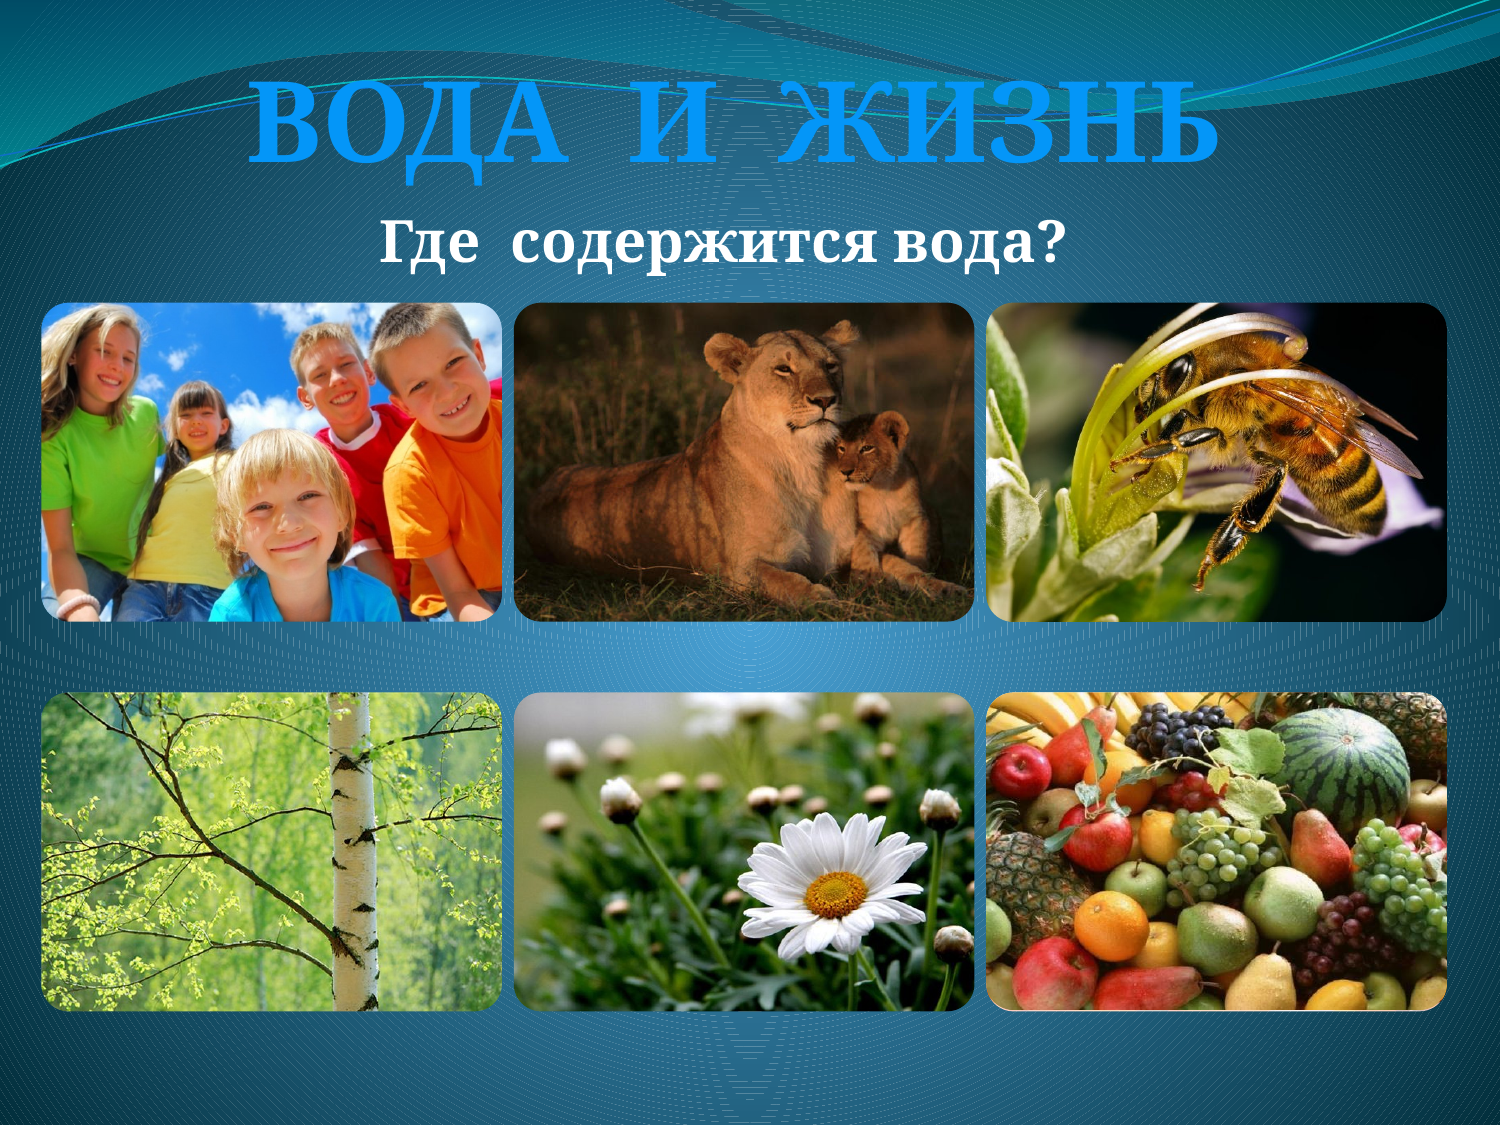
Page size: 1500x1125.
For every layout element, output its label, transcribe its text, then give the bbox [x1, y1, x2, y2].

picture [985, 302, 1448, 623]
text_box ВОДА И ЖИЗНЬ [231, 42, 1237, 193]
picture [513, 692, 975, 1012]
picture [513, 302, 975, 622]
picture [41, 692, 503, 1012]
picture [985, 692, 1448, 1011]
text_box Где содержится вода? [364, 196, 1084, 281]
picture [41, 302, 503, 622]
